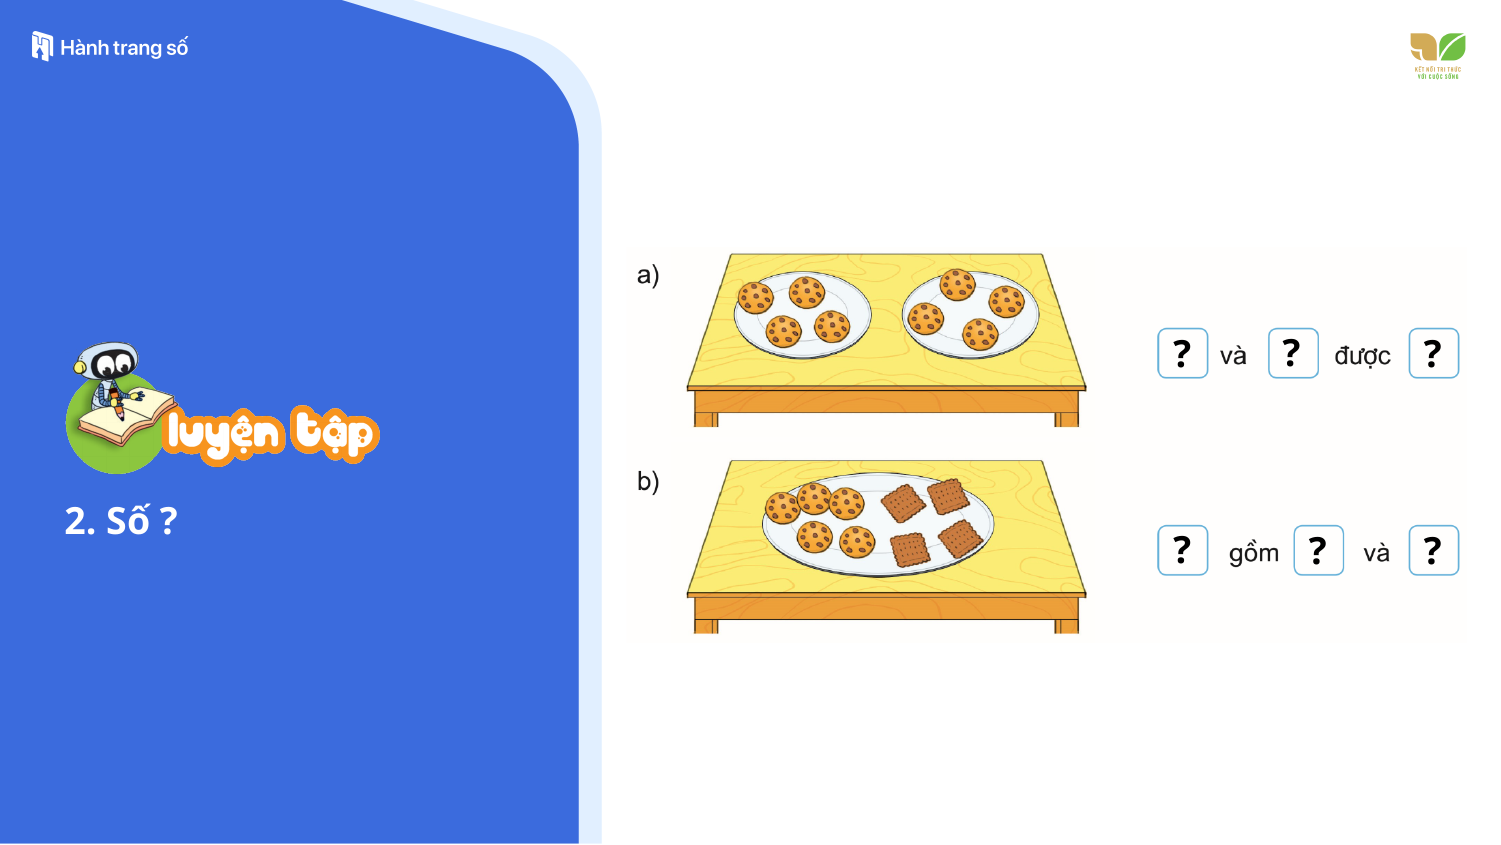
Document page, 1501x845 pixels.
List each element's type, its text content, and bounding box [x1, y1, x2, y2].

picture [0, 0, 1501, 844]
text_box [626, 247, 1467, 643]
text_box 2. Số ? [49, 490, 193, 550]
